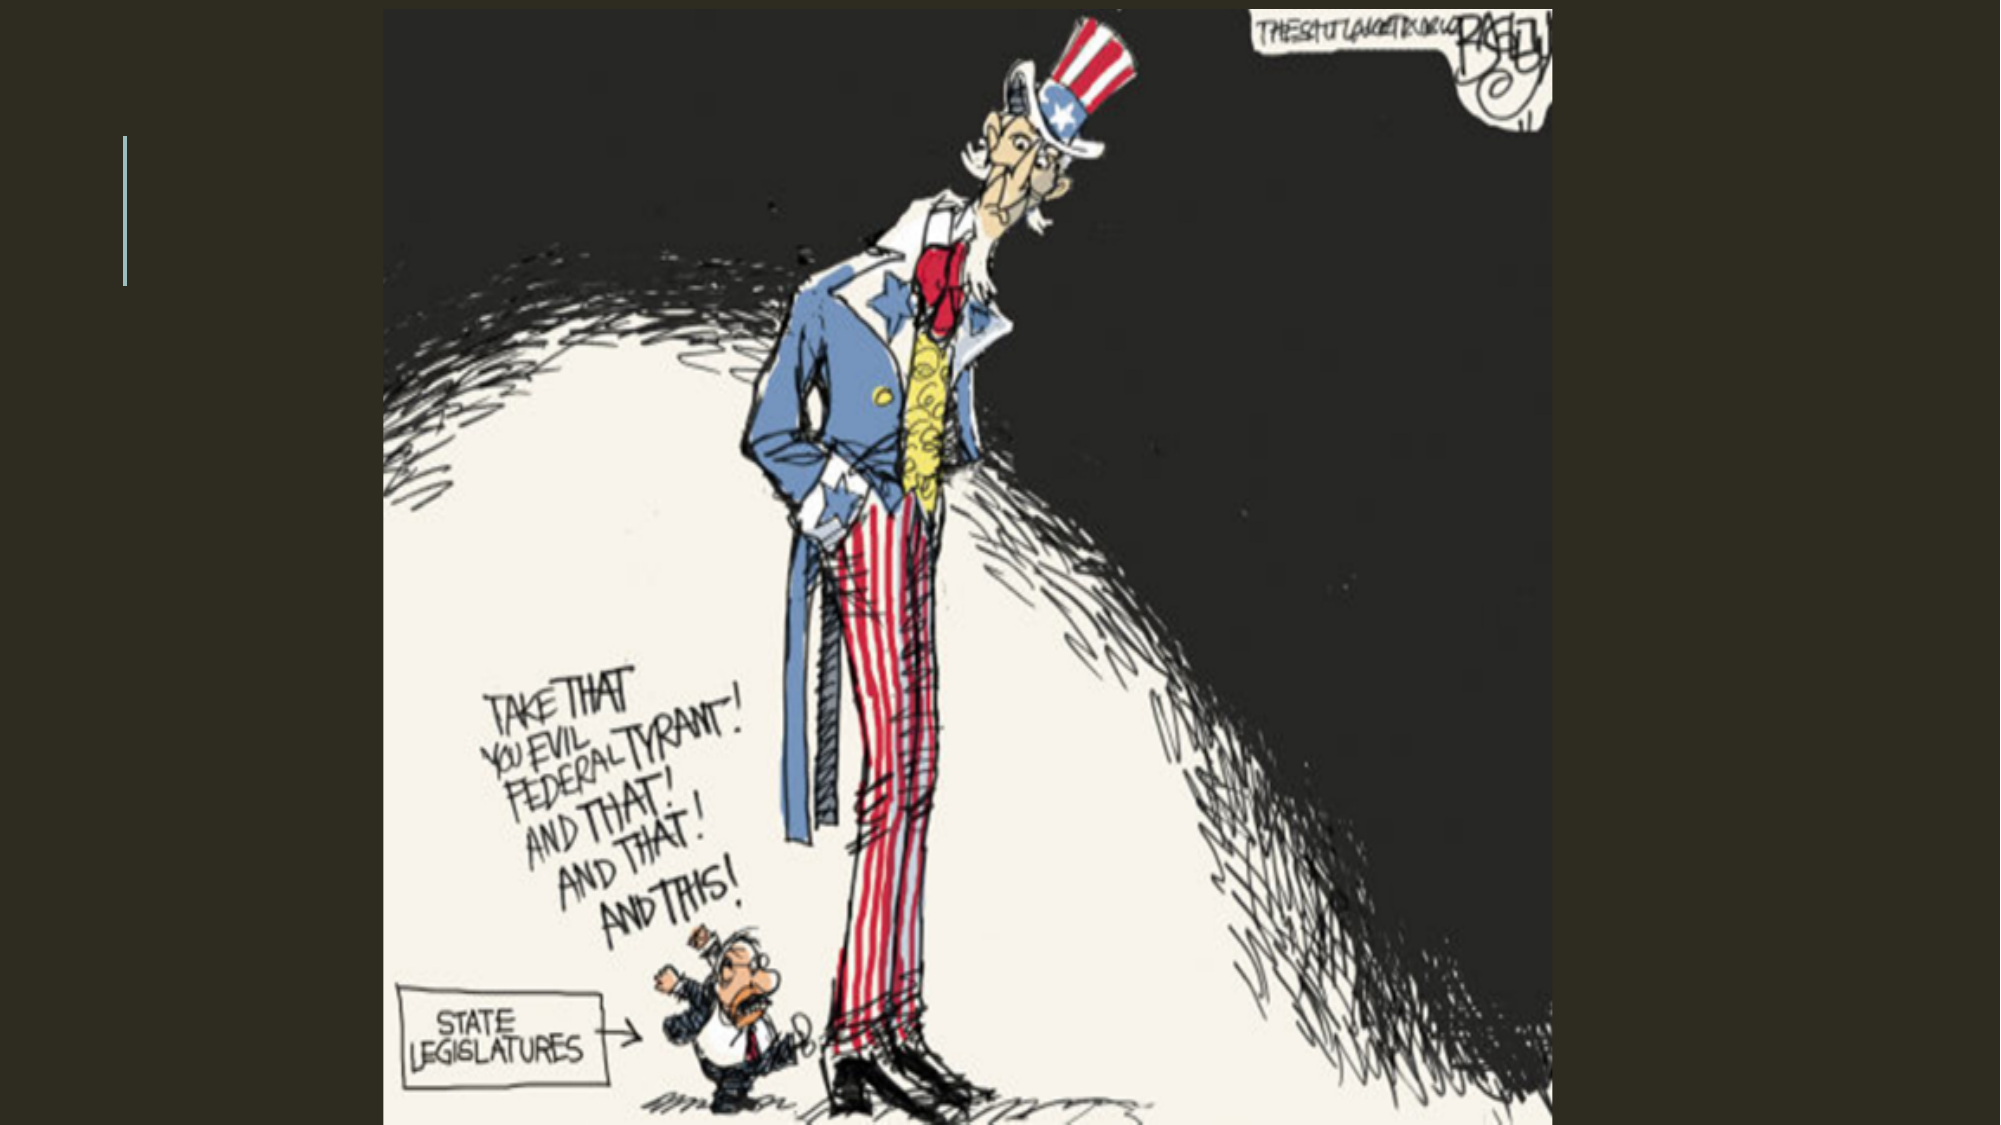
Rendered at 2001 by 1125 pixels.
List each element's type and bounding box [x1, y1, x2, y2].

picture [383, 9, 1553, 1125]
